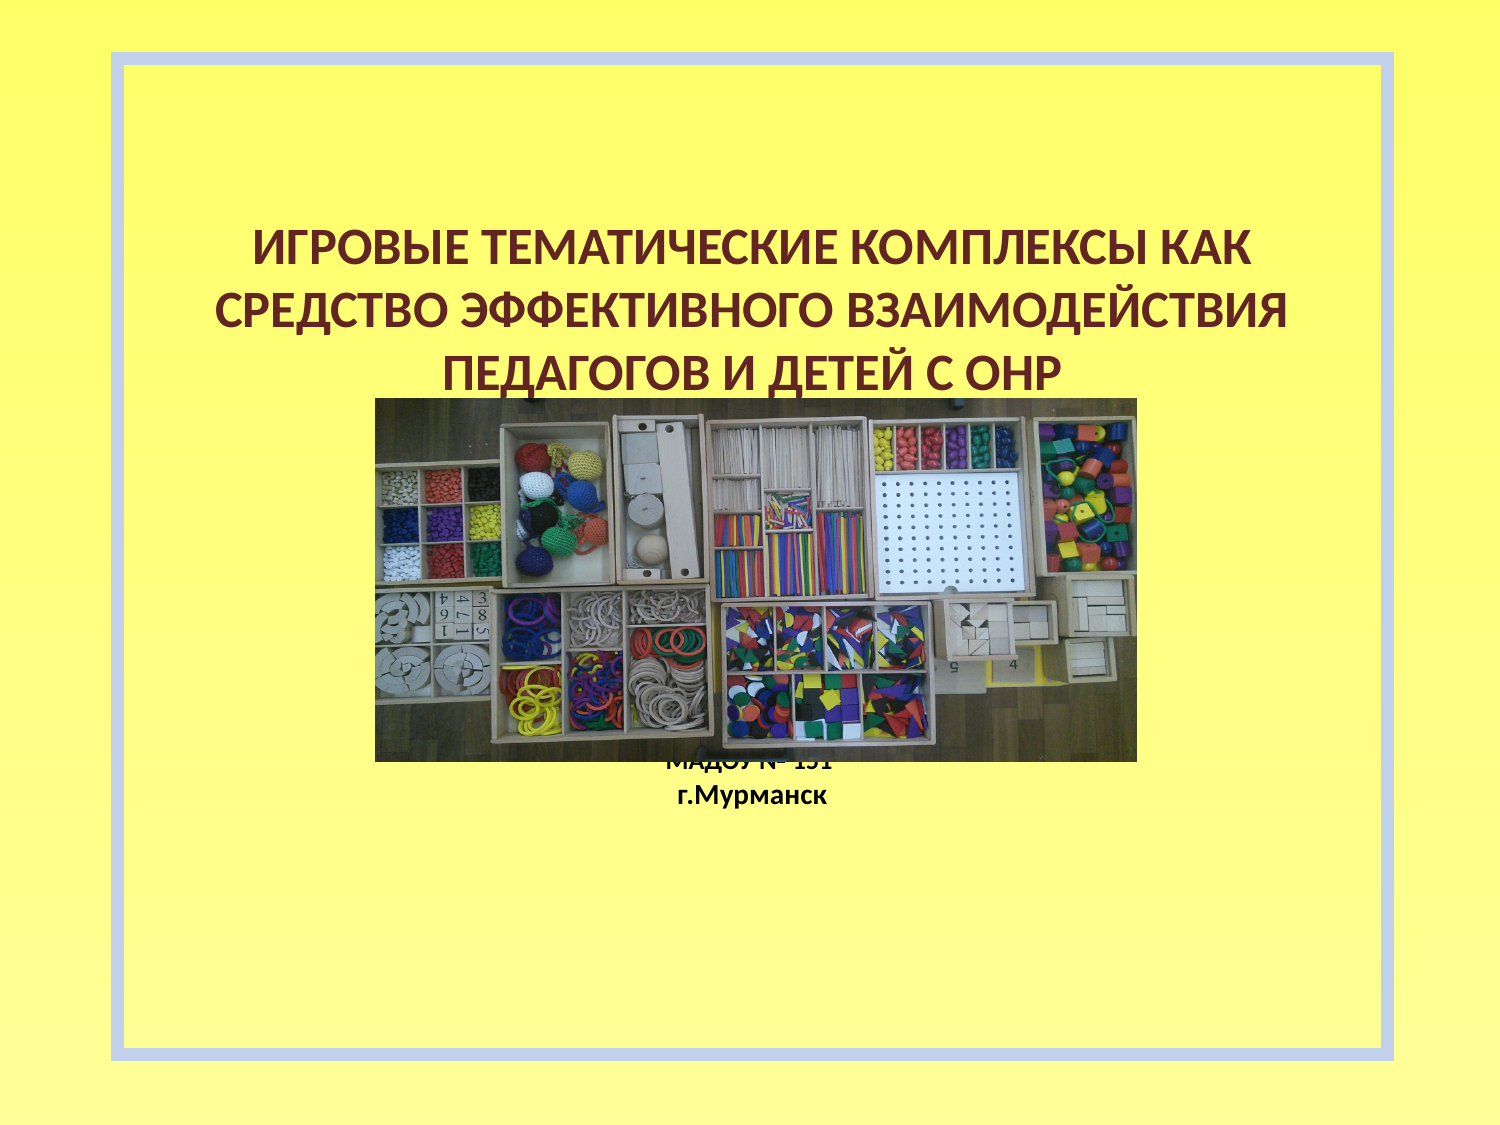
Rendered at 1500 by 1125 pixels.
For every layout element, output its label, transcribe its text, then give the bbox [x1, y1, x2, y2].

subtitle [152, 363, 657, 540]
picture [374, 398, 1137, 762]
title ИГРОВЫЕ ТЕМАТИЧЕСКИЕ КОМПЛЕКСЫ КАК СРЕДСТВО ЭФФЕКТИВНОГО ВЗАИМОДЕЙСТВИЯ ПЕДАГОГОВ И ДЕТЕЙ С ОНР Учитель-логопед Петрова Анна Сергеевна МАДОУ № 151 г.Мурманск [116, 58, 1388, 1055]
